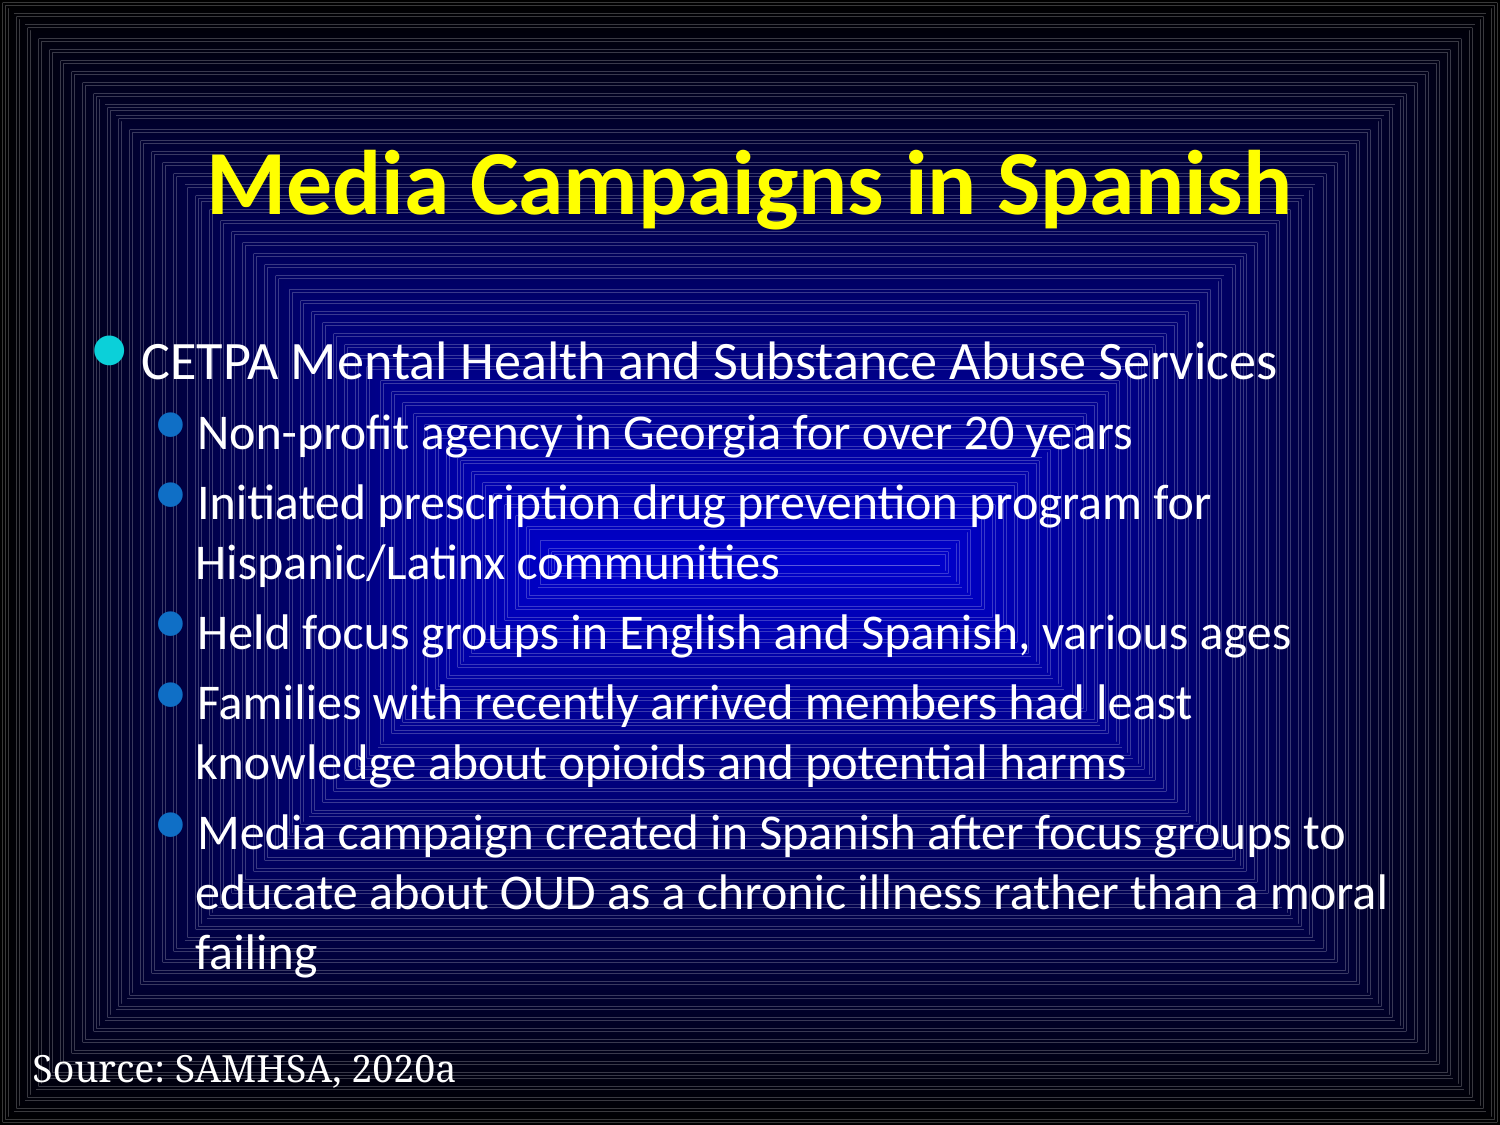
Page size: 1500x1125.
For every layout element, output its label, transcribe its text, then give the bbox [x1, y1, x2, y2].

title Media Campaigns in Spanish [75, 115, 1425, 304]
list CETPA Mental Health and Substance Abuse Services Non-profit agency in Georgia for over 20 years Initiated prescription drug prevention program for Hispanic/Latinx communities Held focus groups in English and Spanish, various ages Families with recently arrived members had least knowledge about opioids and potential harms Media campaign created in Spanish after focus groups to educate about OUD as a chronic illness rather than a moral failing [75, 317, 1425, 1038]
text_box Source: SAMHSA, 2020a [17, 1037, 654, 1098]
